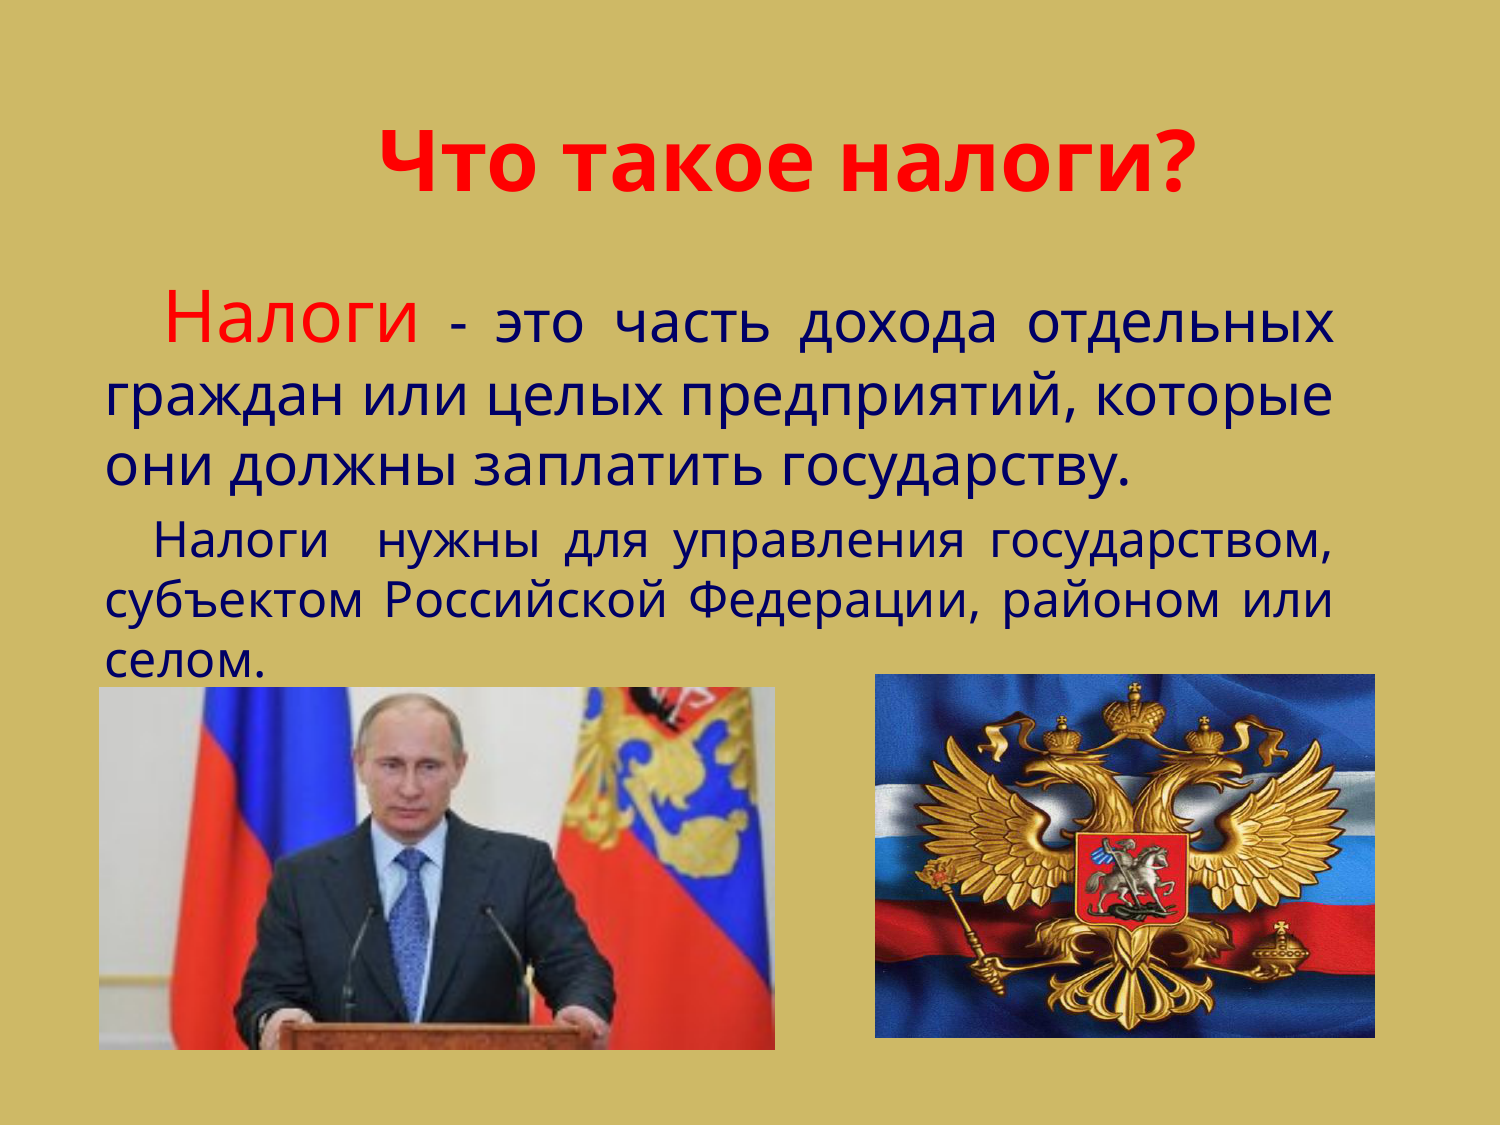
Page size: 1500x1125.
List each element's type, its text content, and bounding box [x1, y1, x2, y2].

picture [99, 687, 776, 1051]
picture [874, 674, 1376, 1038]
title Что такое налоги? [162, 63, 1413, 251]
list Налоги - это часть дохода отдельных граждан или целых предприятий, которые они должны заплатить государству. Налоги нужны для управления государством, субъектом Российской Федерации, районом или селом. [0, 262, 1351, 1036]
